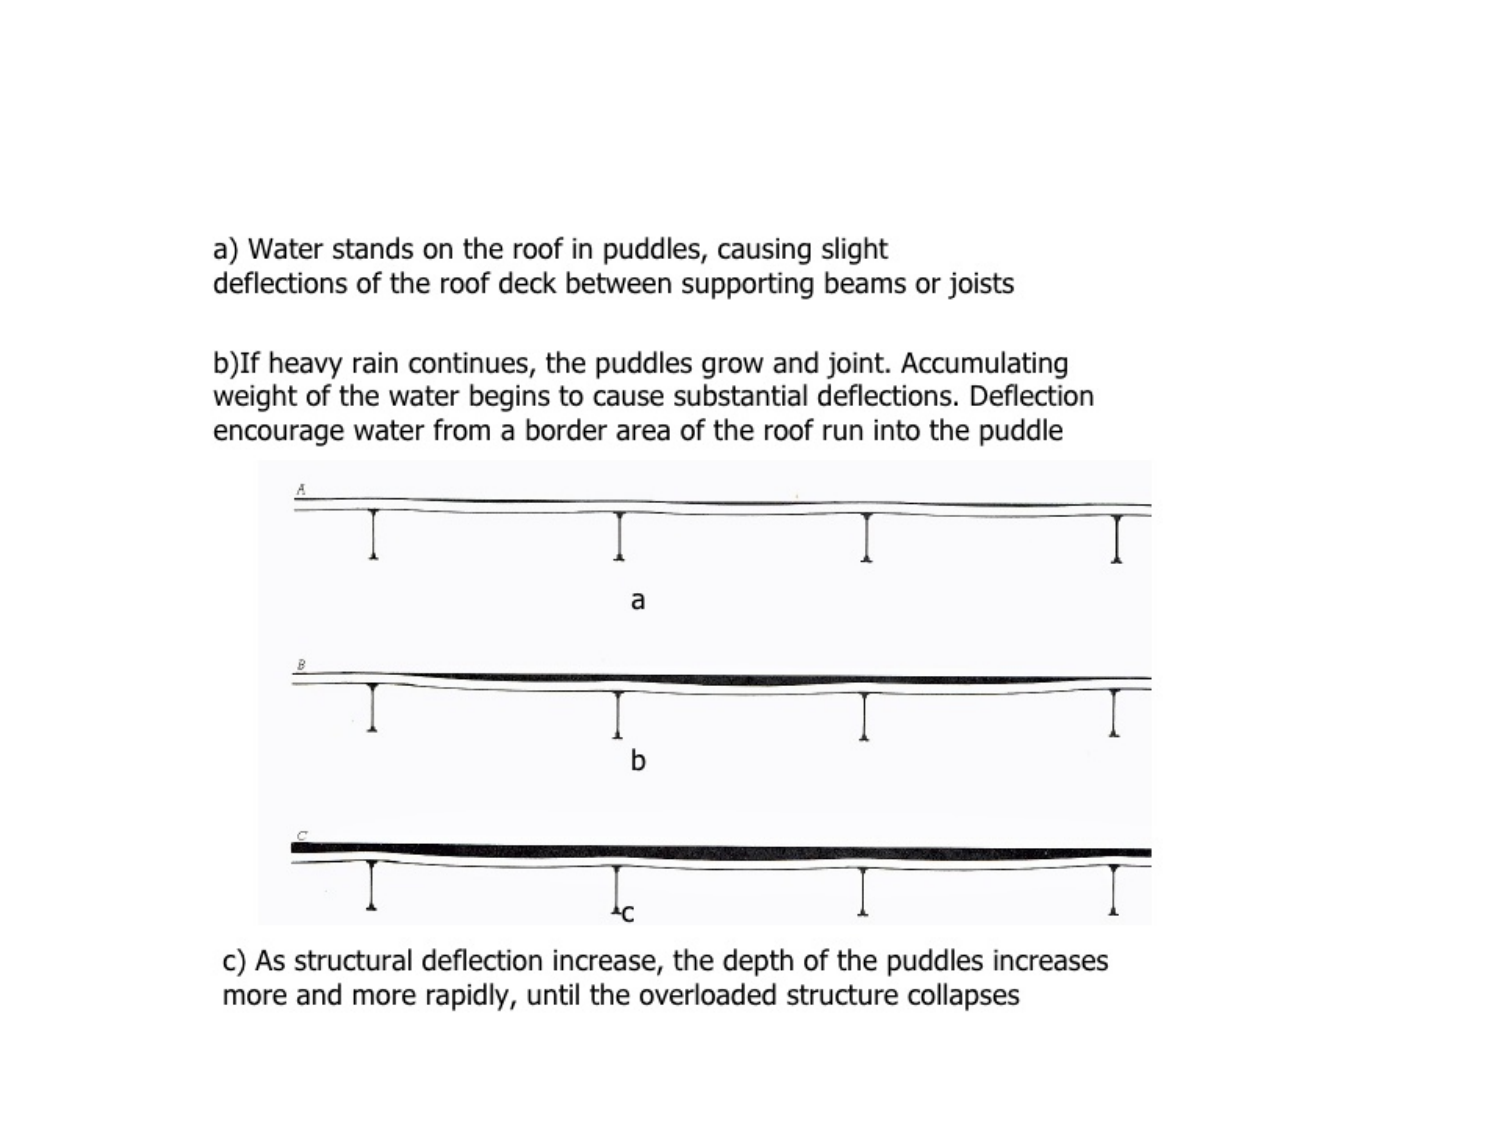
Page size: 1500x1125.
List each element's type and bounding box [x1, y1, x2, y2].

picture [174, 187, 1313, 1041]
